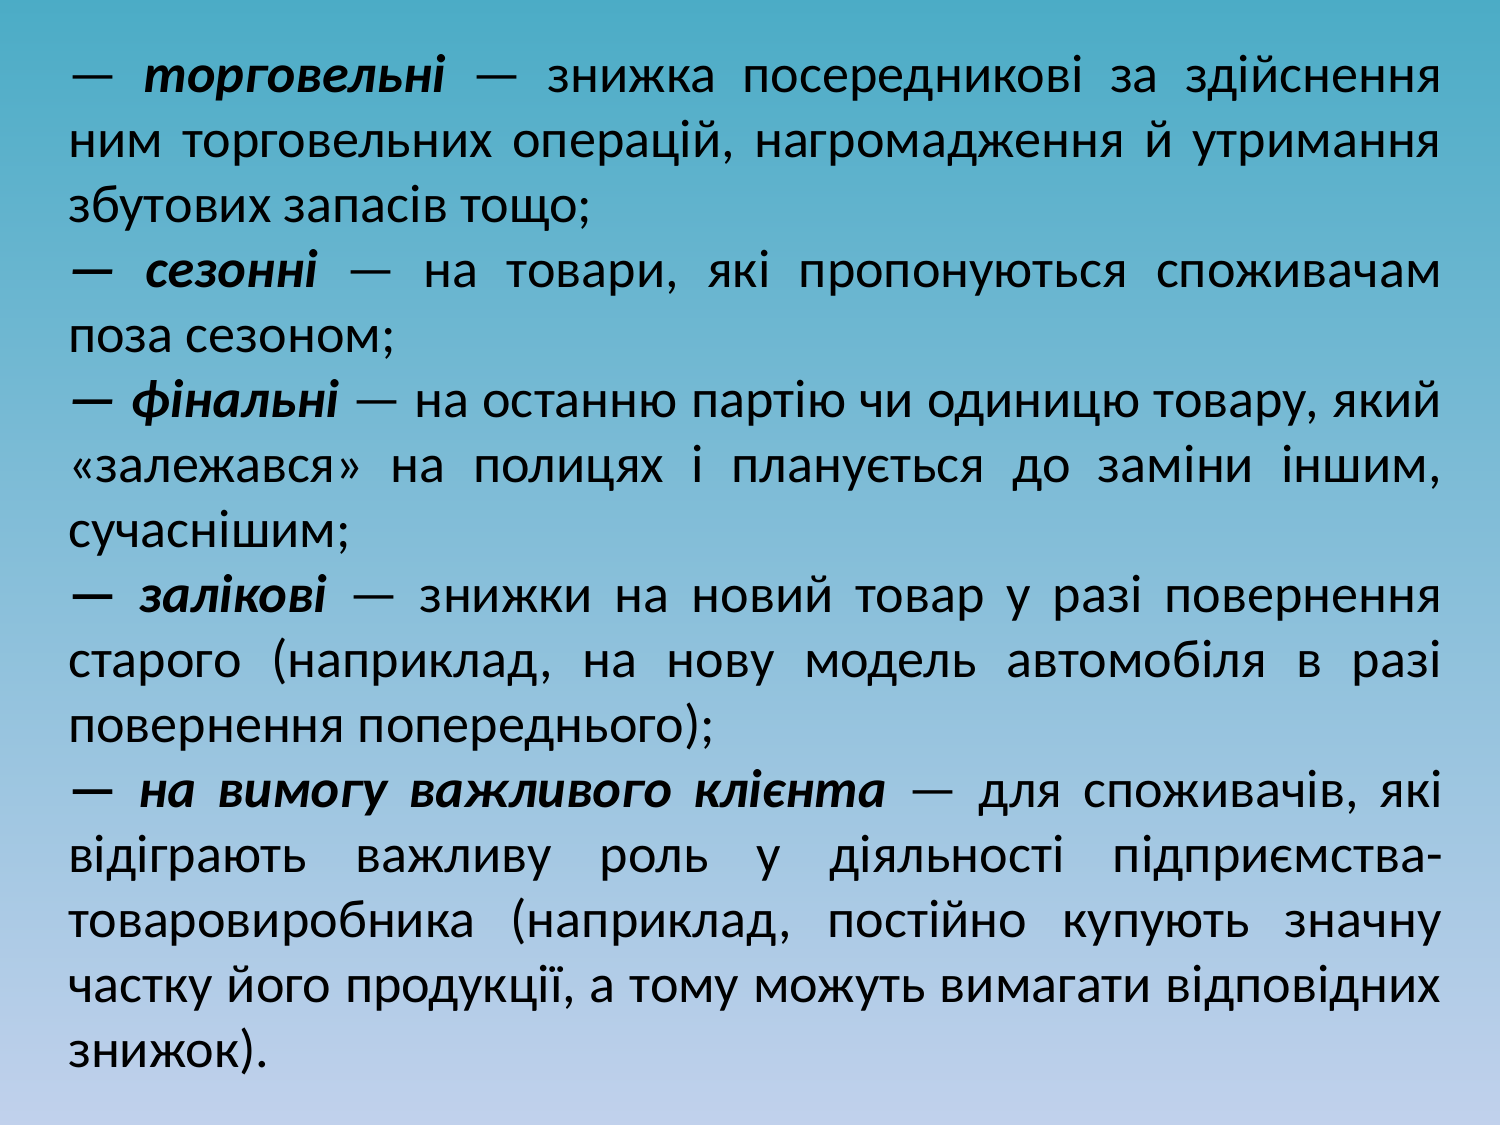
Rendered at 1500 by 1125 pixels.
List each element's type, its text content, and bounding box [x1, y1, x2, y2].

list — торговельні — знижка посередникові за здійснення ним торговельних операцій, нагромадження й утримання збутових запасів тощо; — сезонні — на товари, які пропонуються споживачам поза сезоном; — фінальні — на останню партію чи одиницю товару, який «залежався» на полицях і планується до заміни іншим, сучаснішим; — залікові — знижки на новий товар у разі повернення старого (наприклад, на нову модель автомобіля в разі повернення попереднього); — на вимогу важливого клієнта — для споживачів, які відіграють важливу роль у діяльності підприємства-товаровиробника (наприклад, постійно купують значну частку його продукції, а тому можуть вимагати відповідних знижок). [53, 30, 1459, 1125]
